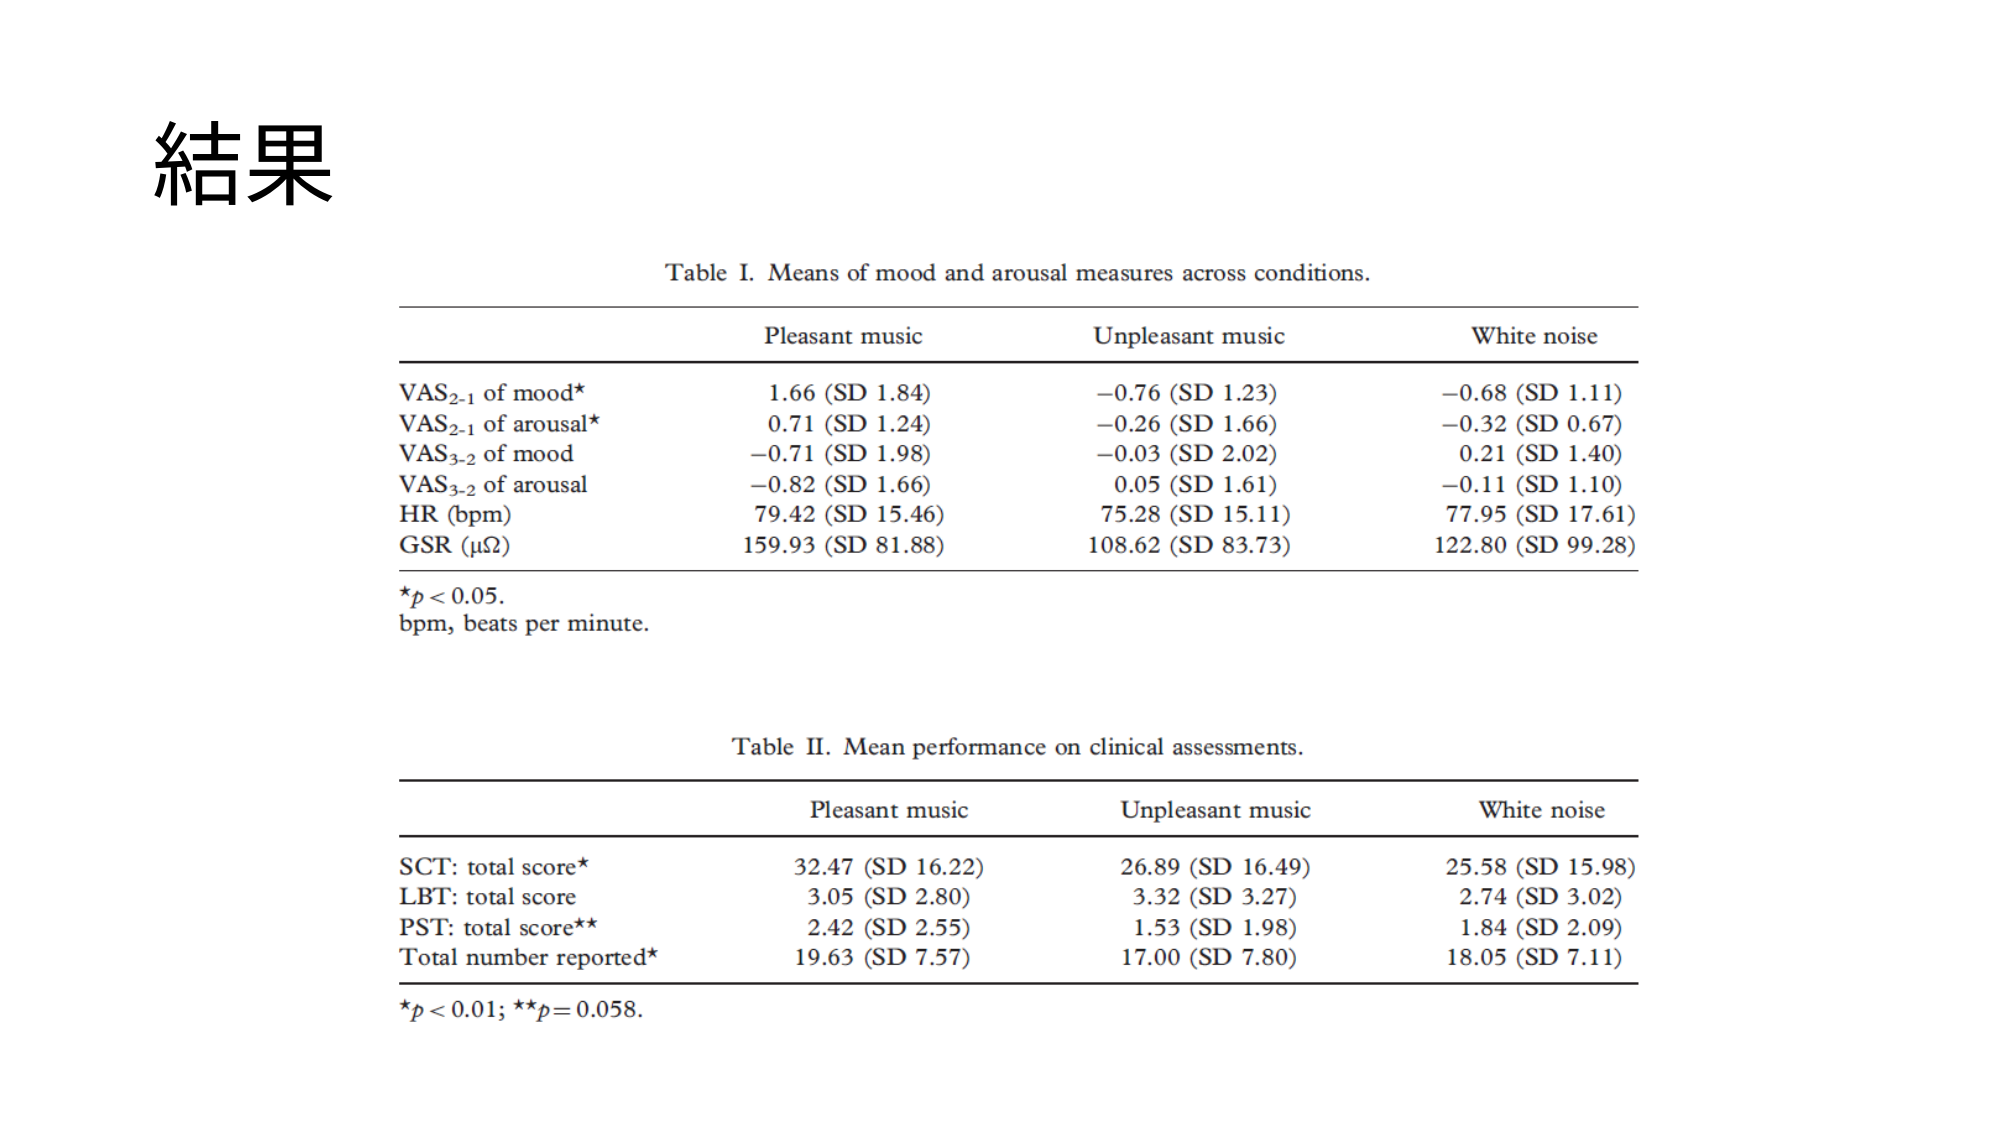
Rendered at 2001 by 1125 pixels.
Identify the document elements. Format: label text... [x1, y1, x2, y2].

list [313, 236, 1738, 1057]
title 結果 [137, 59, 1863, 278]
